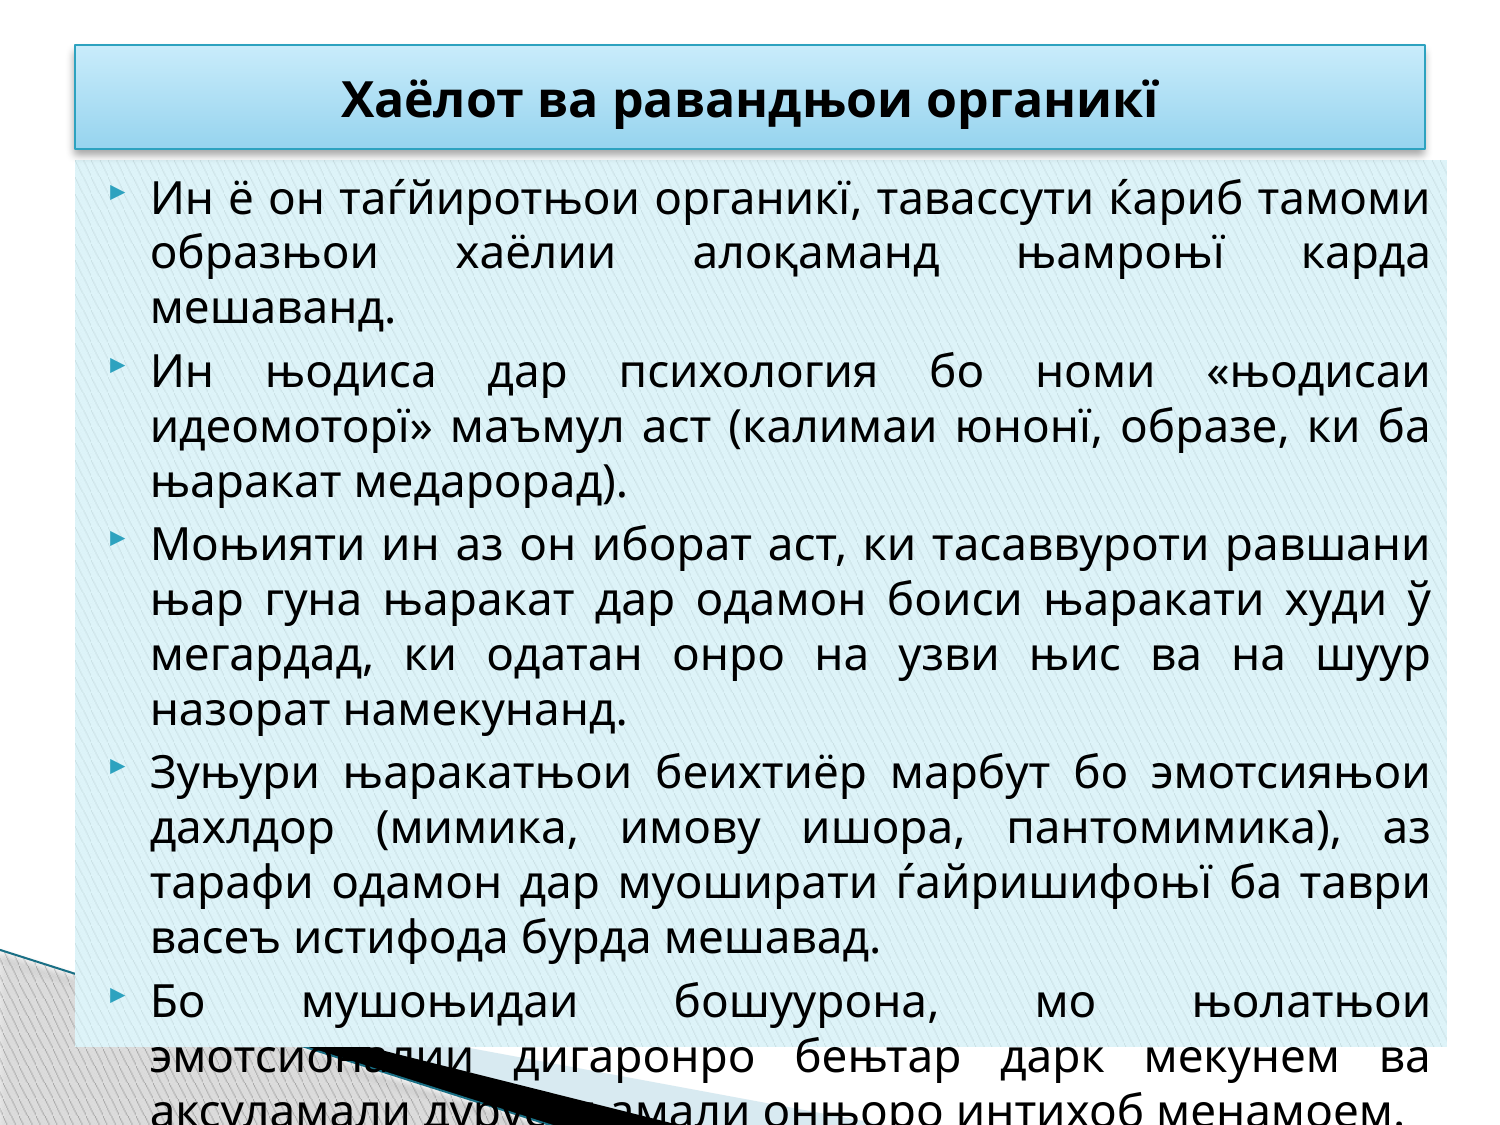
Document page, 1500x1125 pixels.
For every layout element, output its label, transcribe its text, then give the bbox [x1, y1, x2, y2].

list Ин ё он таѓйиротњои органикї, тавассути ќариб тамоми образњои хаёлии алоқаманд њамроњї карда мешаванд. Ин њодиса дар психология бо номи «њодисаи идеомоторї» маъмул аст (калимаи юнонї, образе, ки ба њаракат медарорад). Моњияти ин аз он иборат аст, ки тасаввуроти равшани њар гуна њаракат дар одамон боиси њаракати худи ў мегардад, ки одатан онро на узви њис ва на шуур назорат намекунанд. Зуњури њаракатњои беихтиёр марбут бо эмотсияњои дахлдор (мимика, имову ишора, пантомимика), аз тарафи одамон дар муоширати ѓайришифоњї ба таври васеъ истифода бурда мешавад. Бо мушоњидаи бошуурона, мо њолатњои эмотсионалии дигаронро бењтар дарк мекунем ва аксуламали дурусти амали онњоро интихоб менамоем. [75, 160, 1447, 1047]
title Хаёлот ва равандњои органикї [74, 44, 1426, 150]
